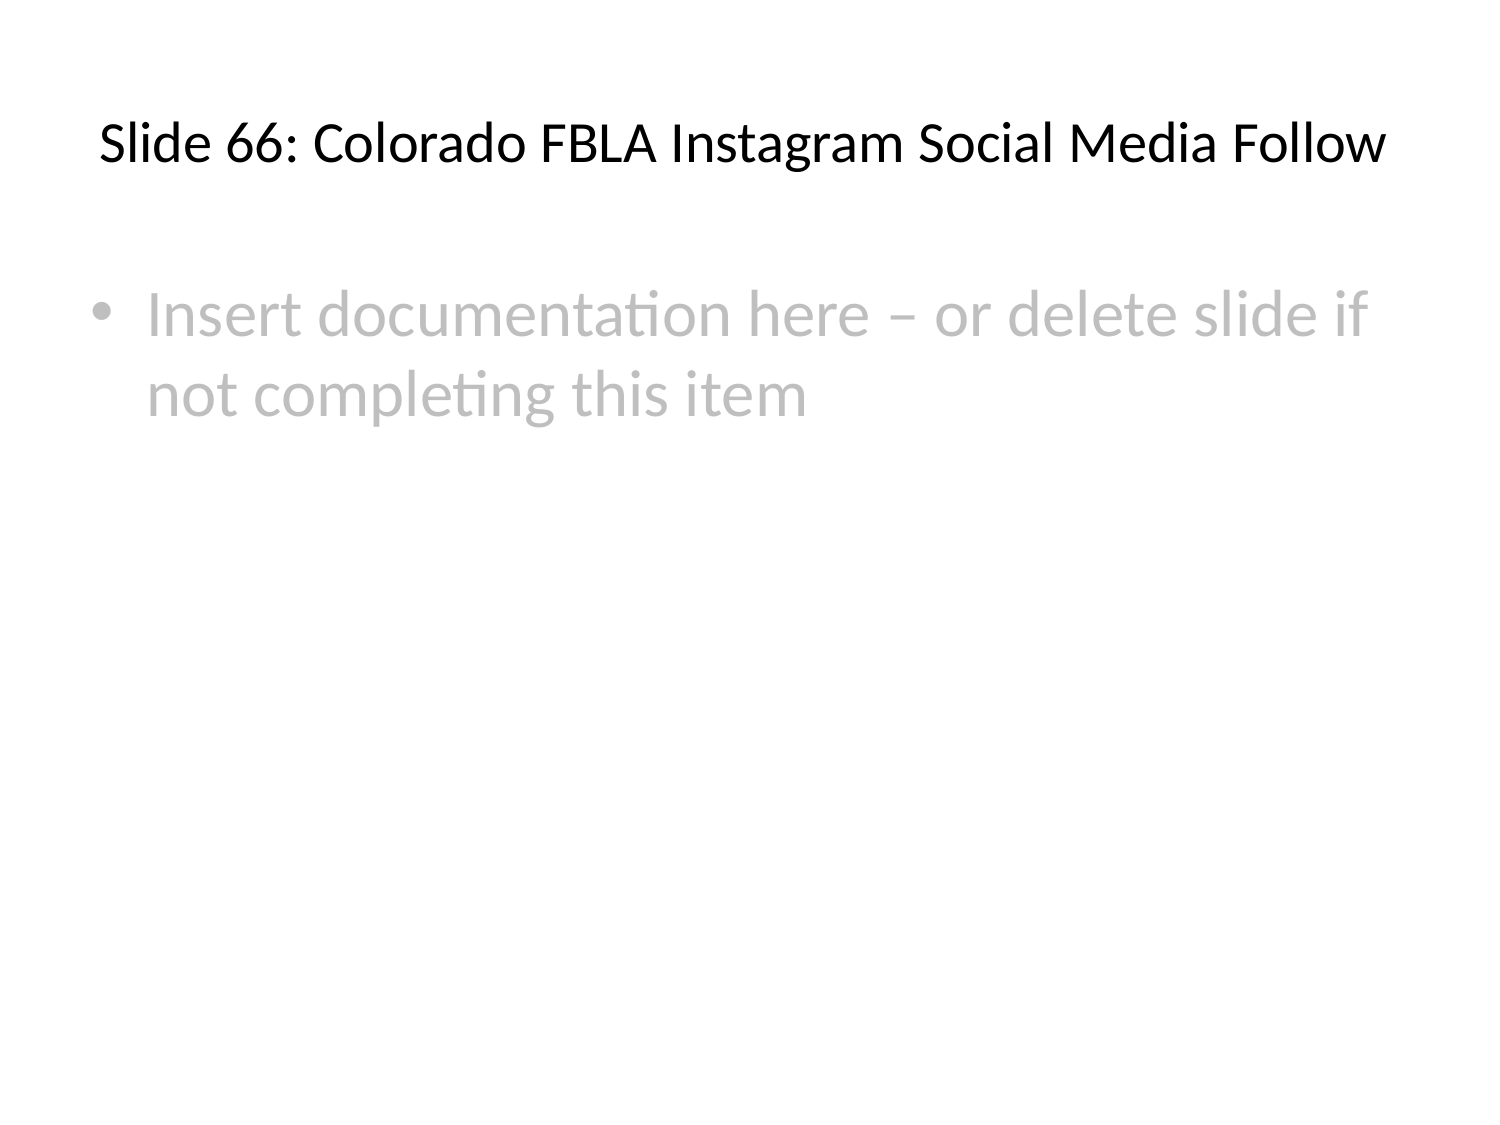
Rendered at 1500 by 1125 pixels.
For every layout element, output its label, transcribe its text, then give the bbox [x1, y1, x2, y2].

list Insert documentation here – or delete slide if not completing this item [75, 262, 1425, 1005]
title Slide 66: Colorado FBLA Instagram Social Media Follow [12, 45, 1475, 233]
